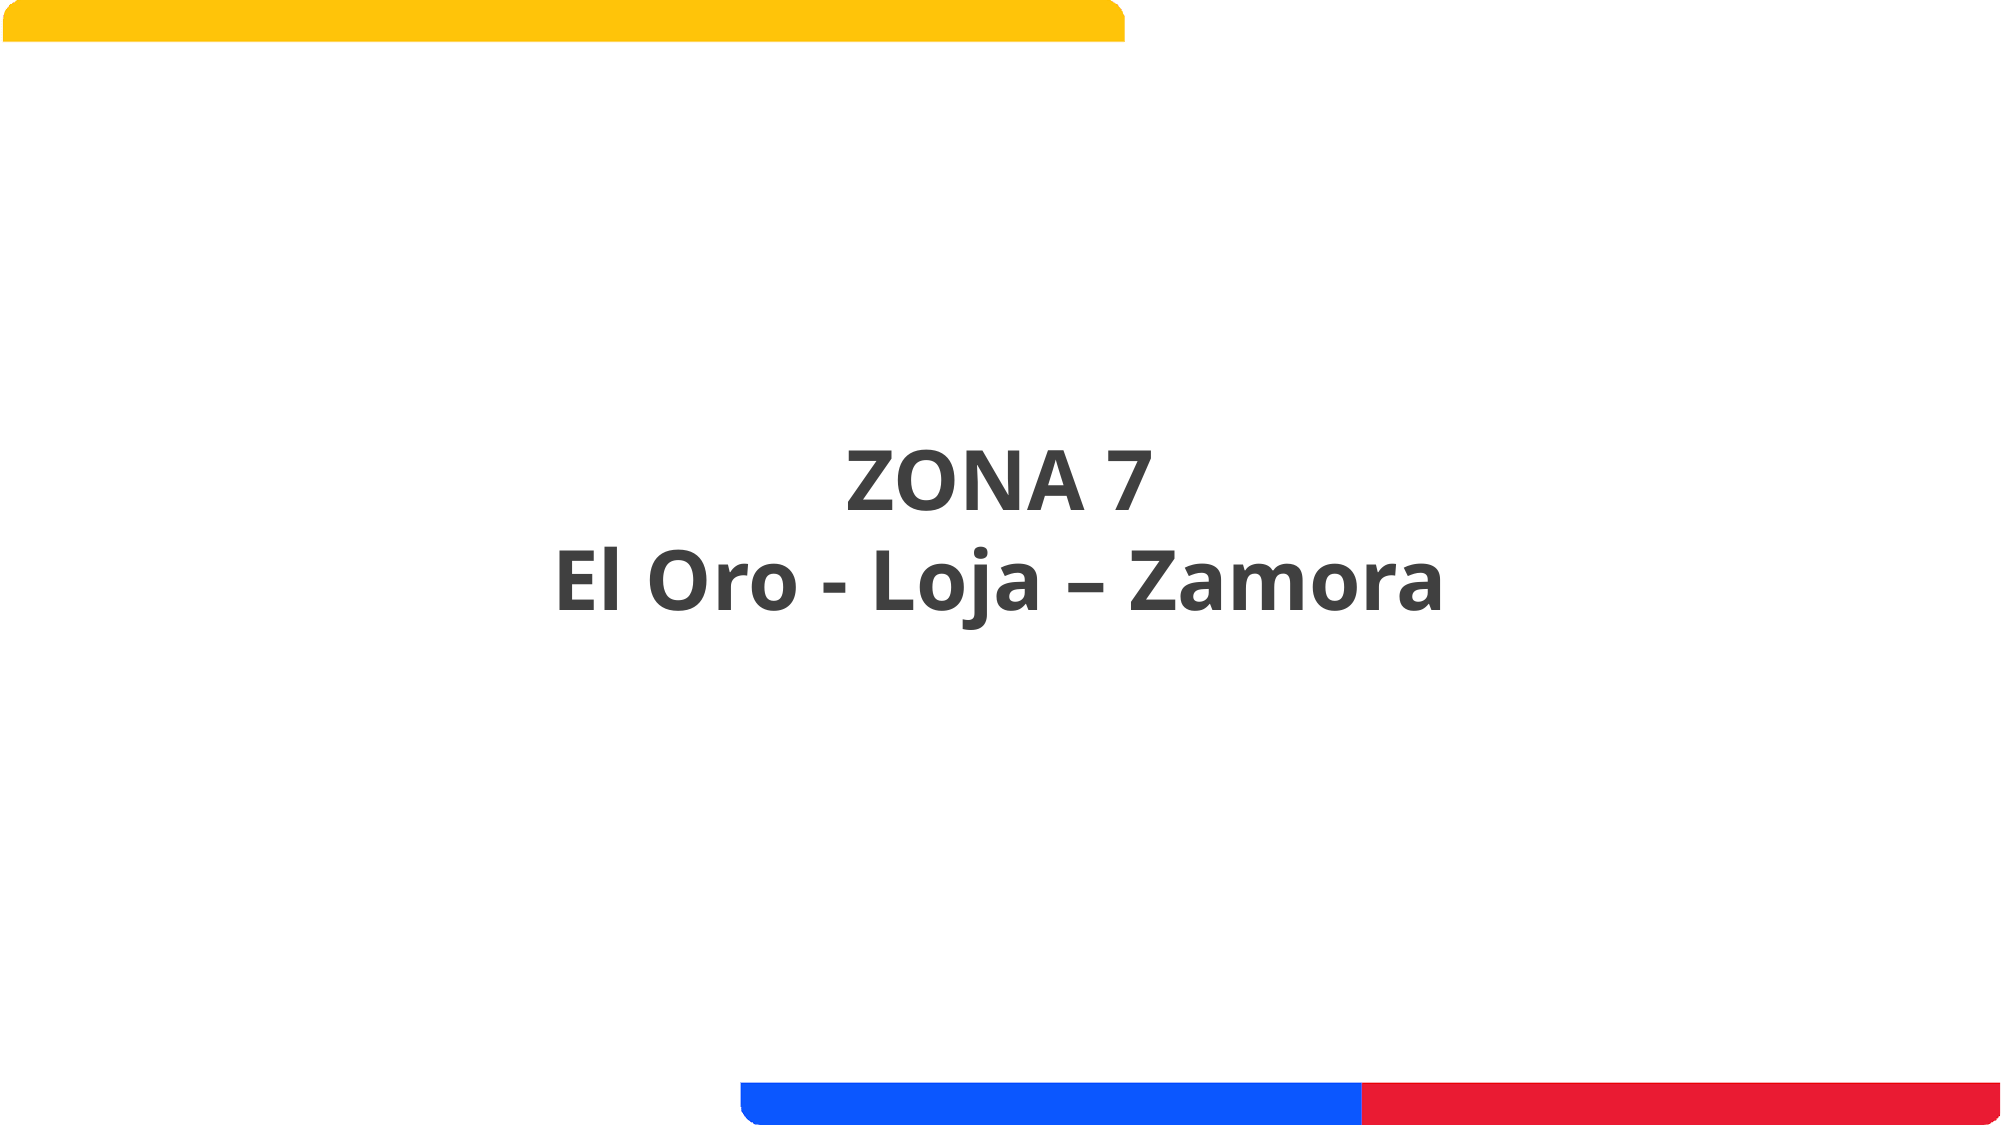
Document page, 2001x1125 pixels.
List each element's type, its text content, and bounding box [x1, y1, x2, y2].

text_box ZONA 7 El Oro - Loja – Zamora Chinchipe [471, 420, 1529, 735]
picture [0, 0, 2001, 1125]
